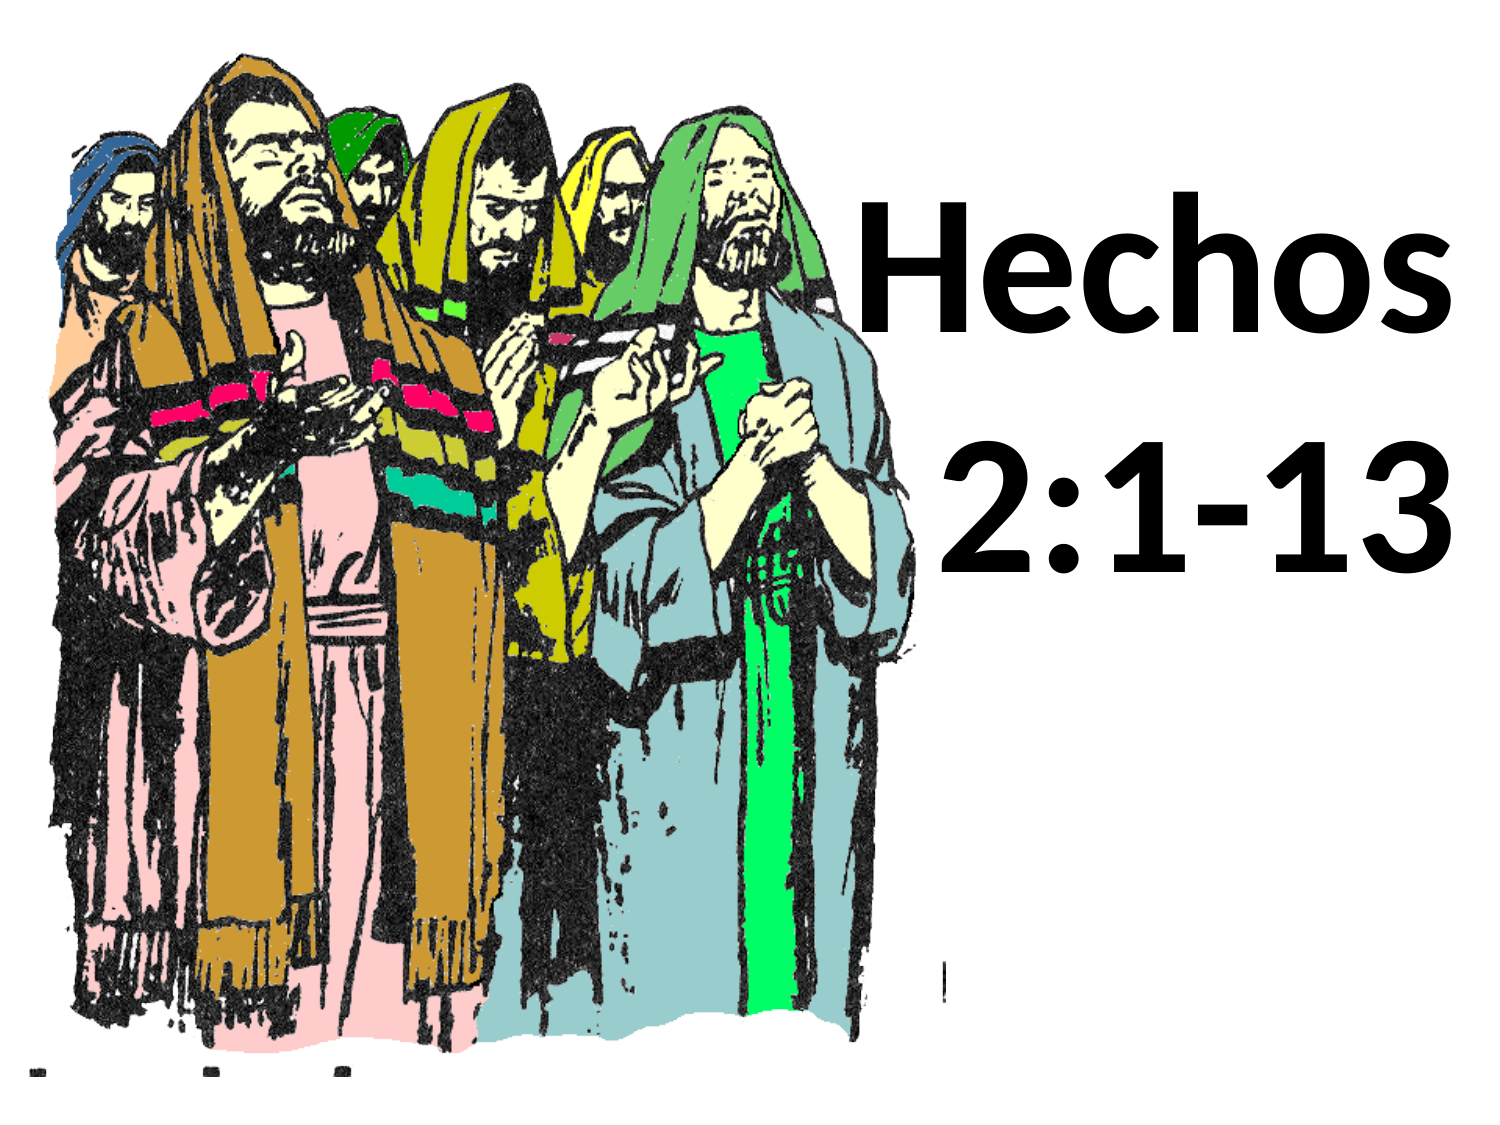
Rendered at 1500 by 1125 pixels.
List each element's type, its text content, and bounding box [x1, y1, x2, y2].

picture [17, 39, 946, 1077]
text_box Hechos 2:1-13 [952, 125, 1472, 621]
